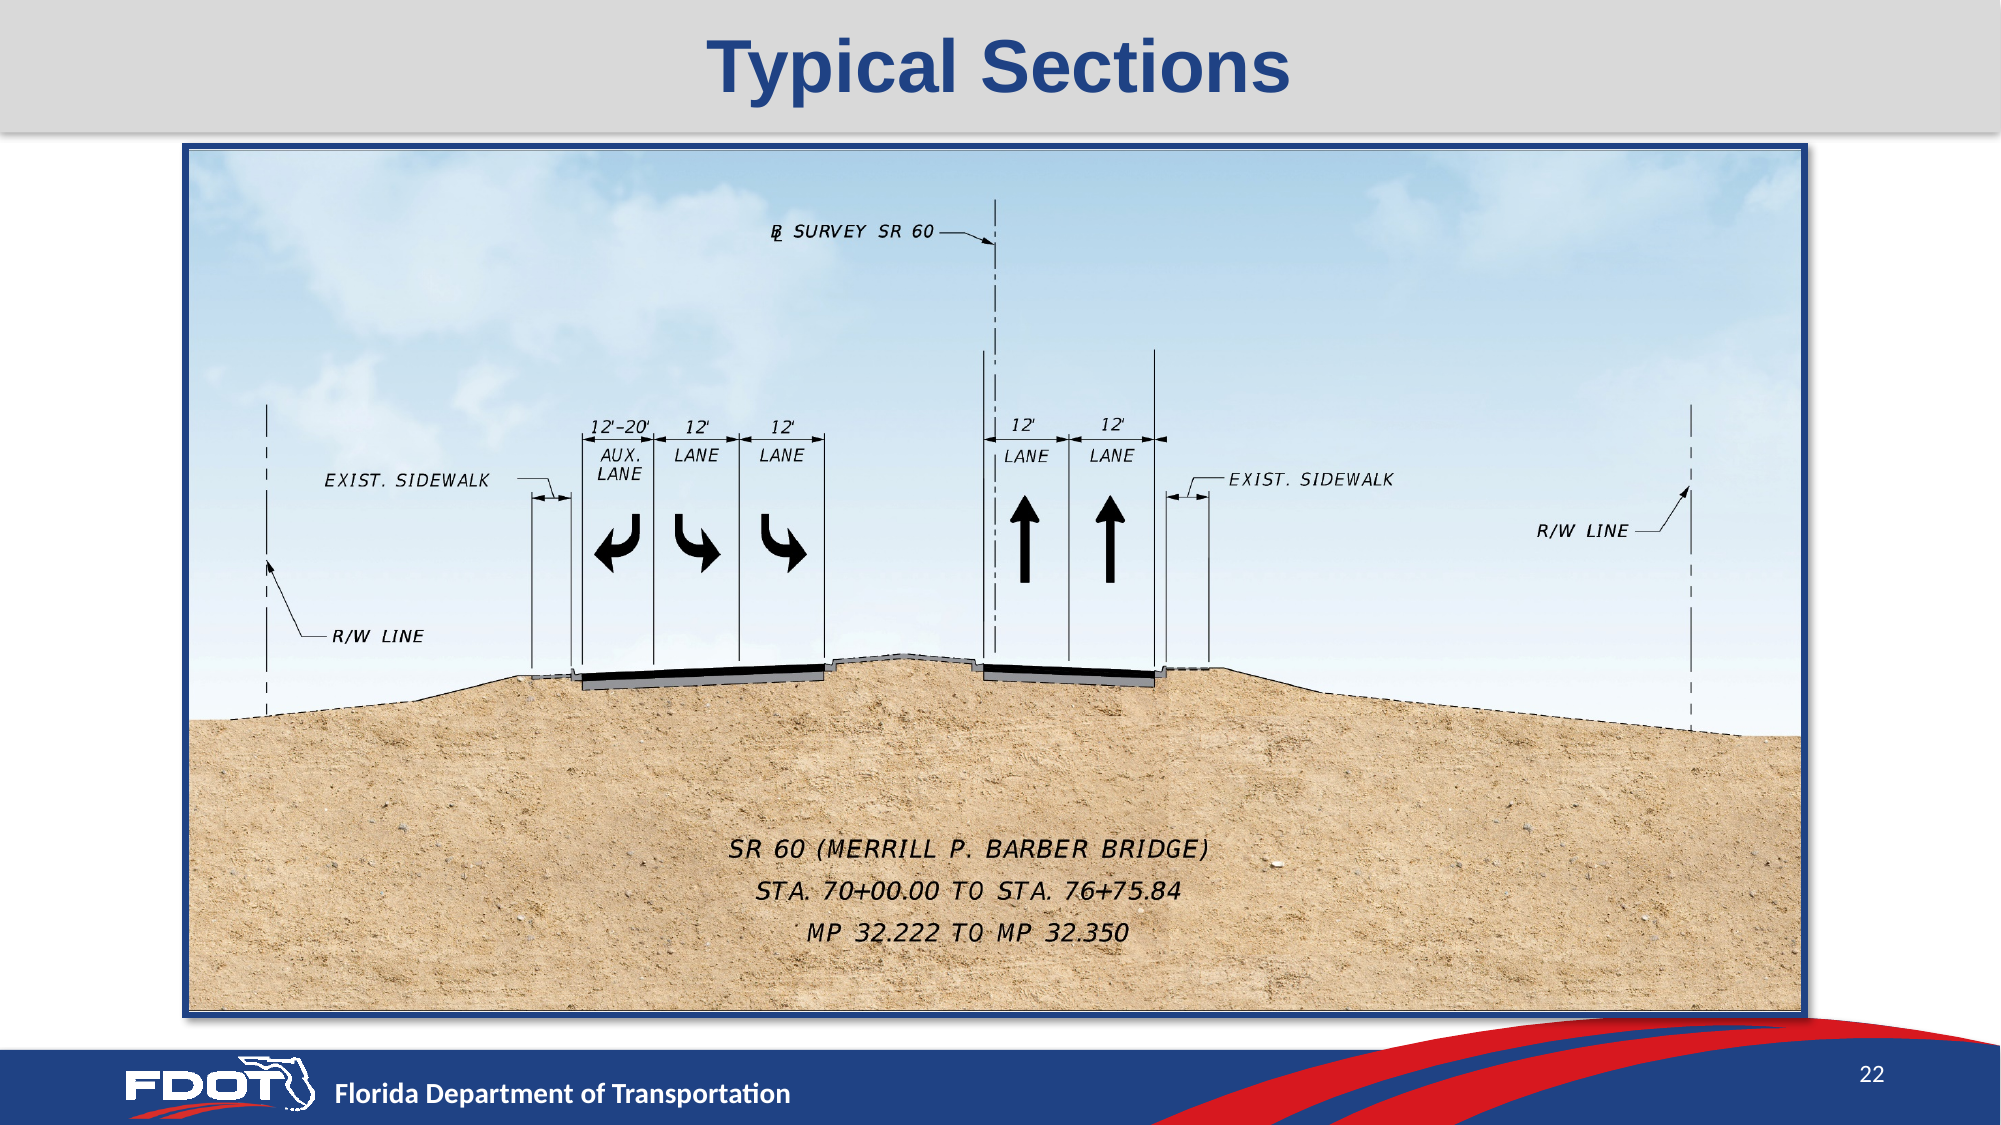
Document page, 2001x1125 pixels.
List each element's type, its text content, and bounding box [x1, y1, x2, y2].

picture [120, 1054, 320, 1121]
picture [188, 148, 1802, 1013]
slide_number 22 [1433, 1042, 1900, 1103]
title Typical Sections [99, 0, 1900, 125]
